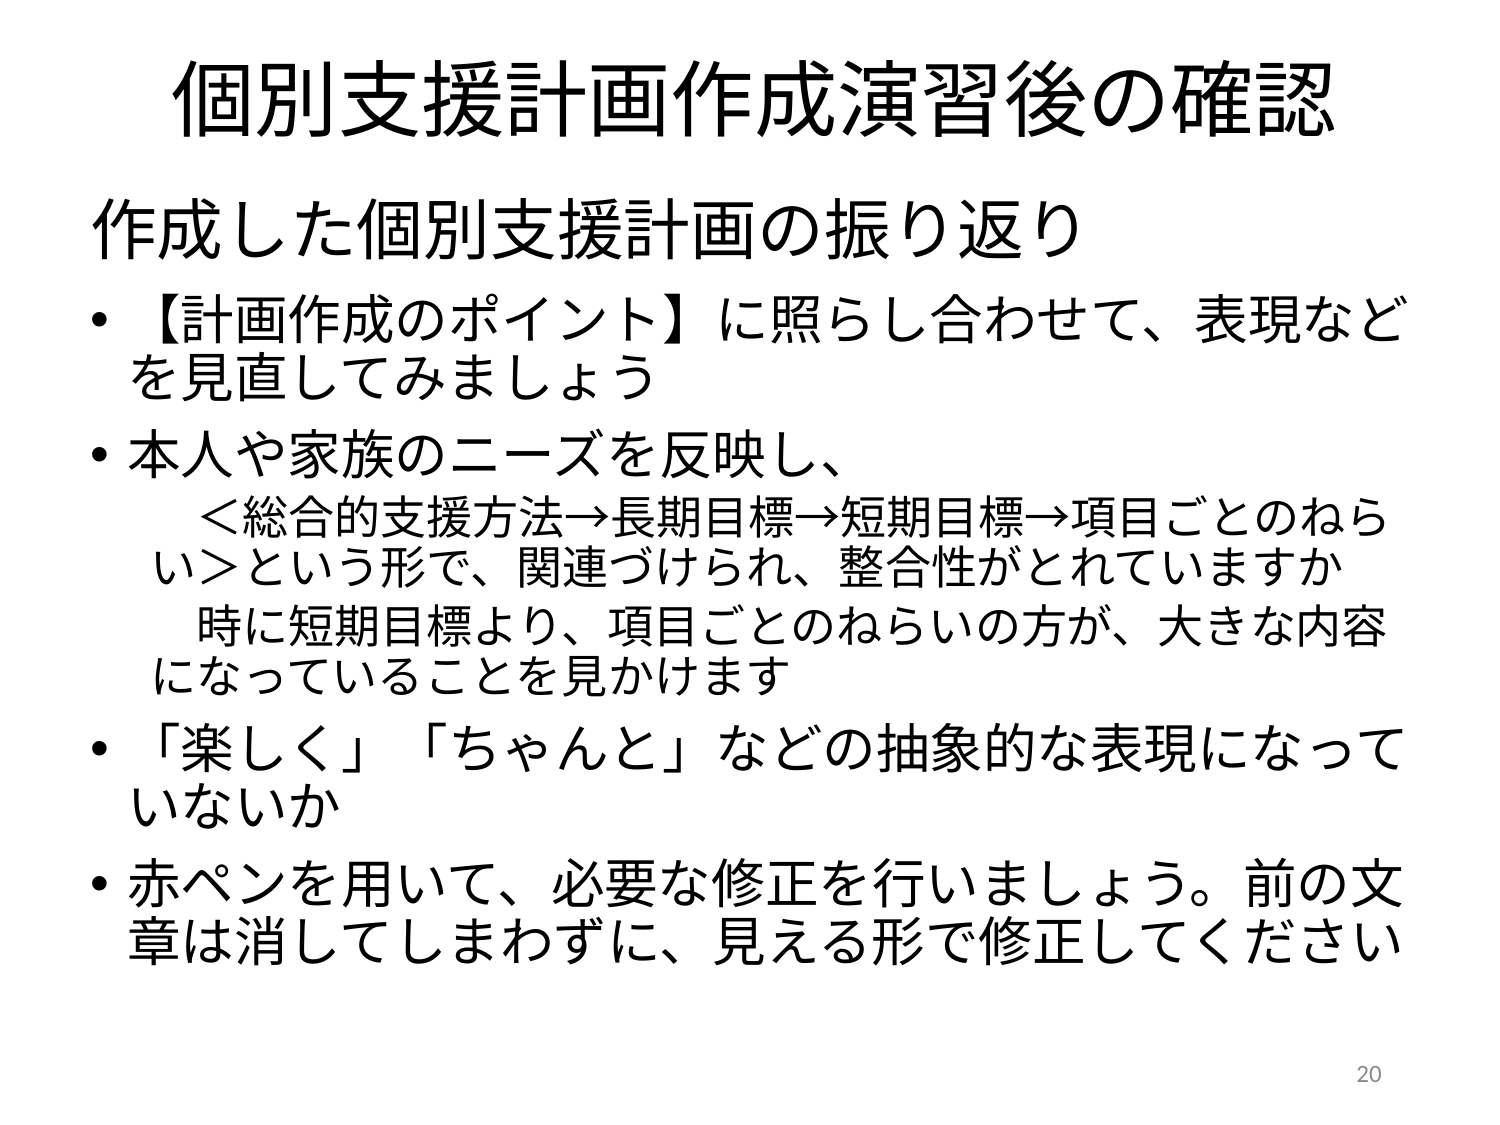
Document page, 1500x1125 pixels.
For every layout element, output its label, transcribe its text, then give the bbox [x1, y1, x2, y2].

list 【計画作成のポイント】に照らし合わせて、表現などを見直してみましょう 本人や家族のニーズを反映し、 ＜総合的支援方法→長期目標→短期目標→項目ごとのねらい＞という形で、関連づけられ、整合性がとれていますか 時に短期目標より、項目ごとのねらいの方が、大きな内容になっていることを見かけます 「楽しく」「ちゃんと」などの抽象的な表現になっていないか 赤ペンを用いて、必要な修正を行いましょう。前の文章は消してしまわずに、見える形で修正してください [75, 285, 1425, 1042]
text_box 個別支援計画作成演習後の確認 [79, 39, 1430, 126]
title 作成した個別支援計画の振り返り [75, 180, 1425, 285]
slide_number 20 [1059, 1042, 1397, 1103]
